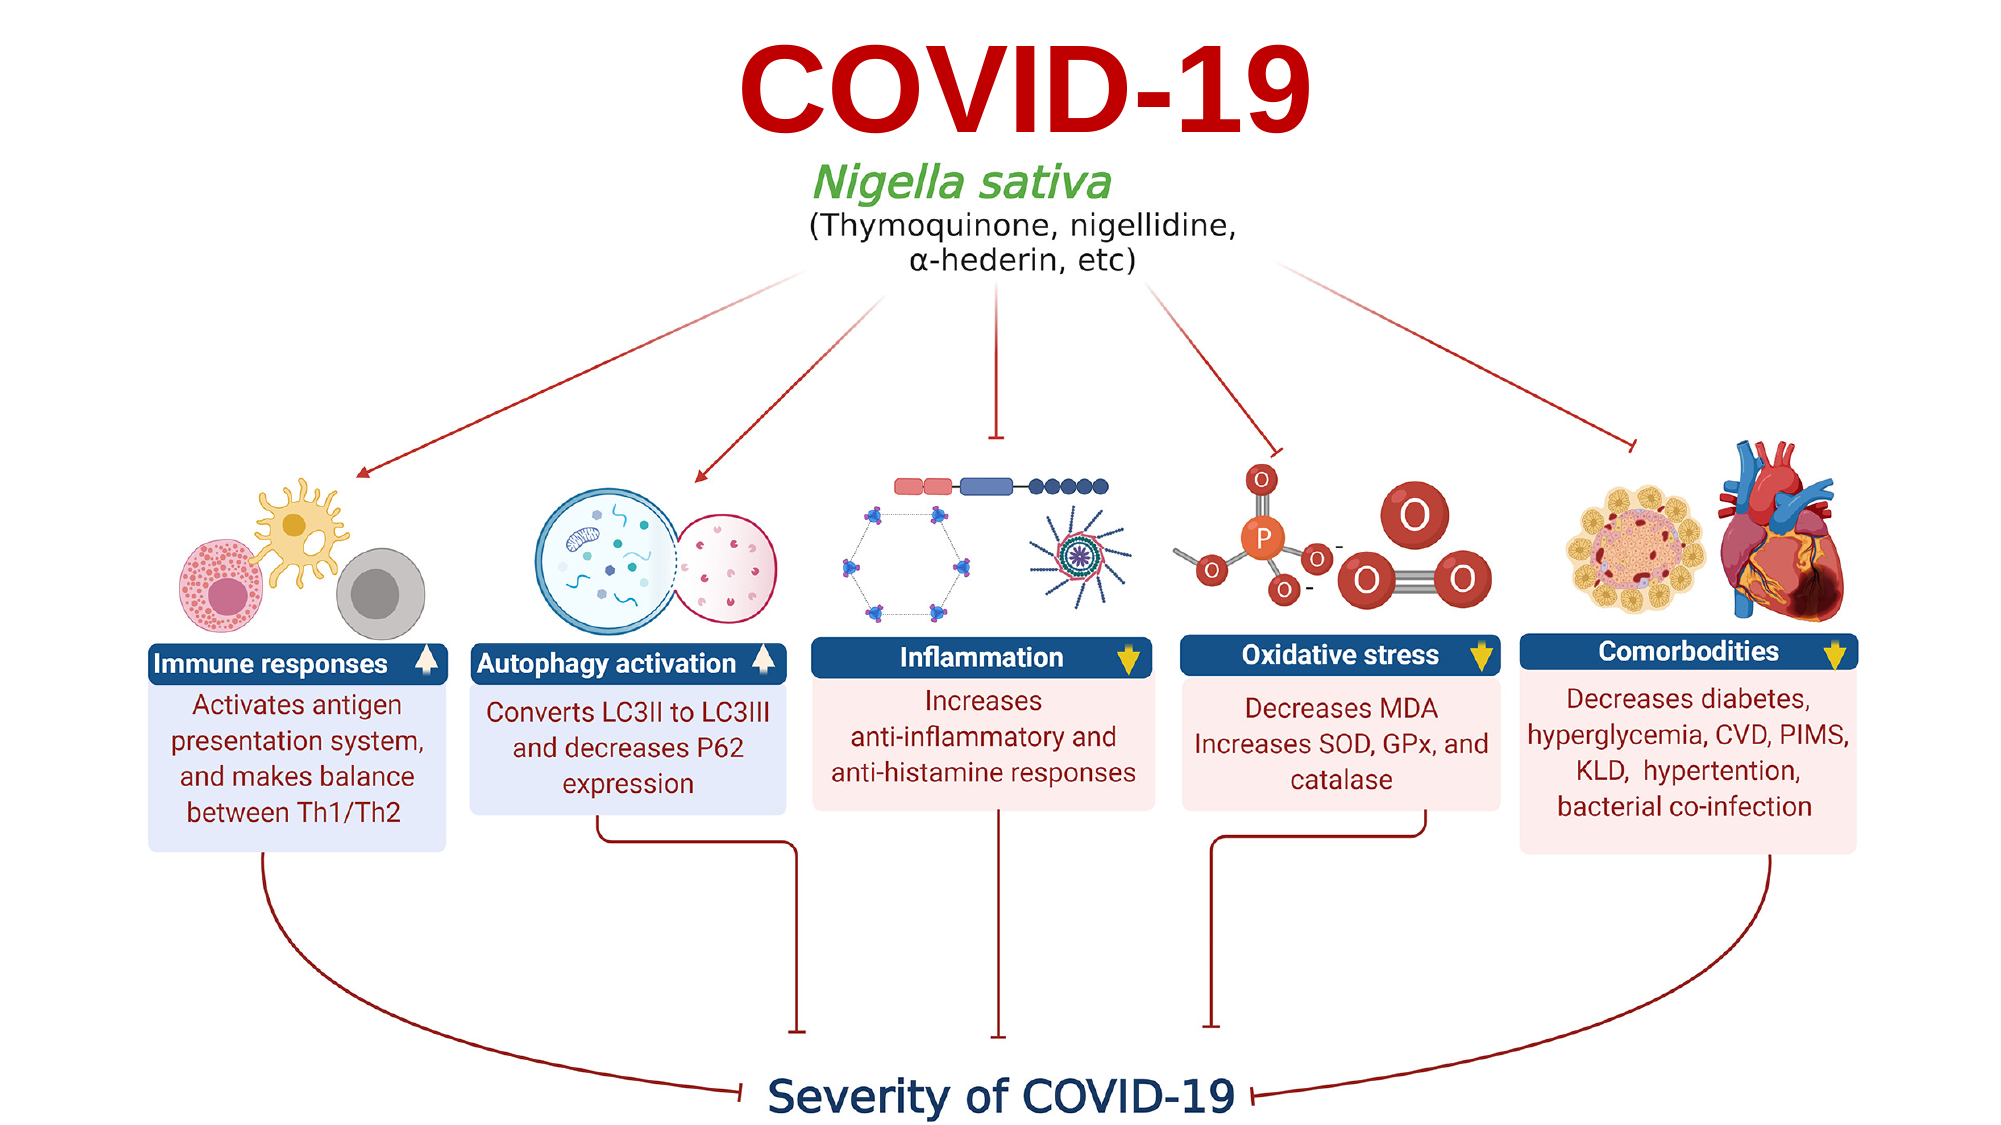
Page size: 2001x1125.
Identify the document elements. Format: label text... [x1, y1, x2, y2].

picture [146, 161, 1861, 1122]
text_box COVID-19 [722, 0, 1357, 161]
